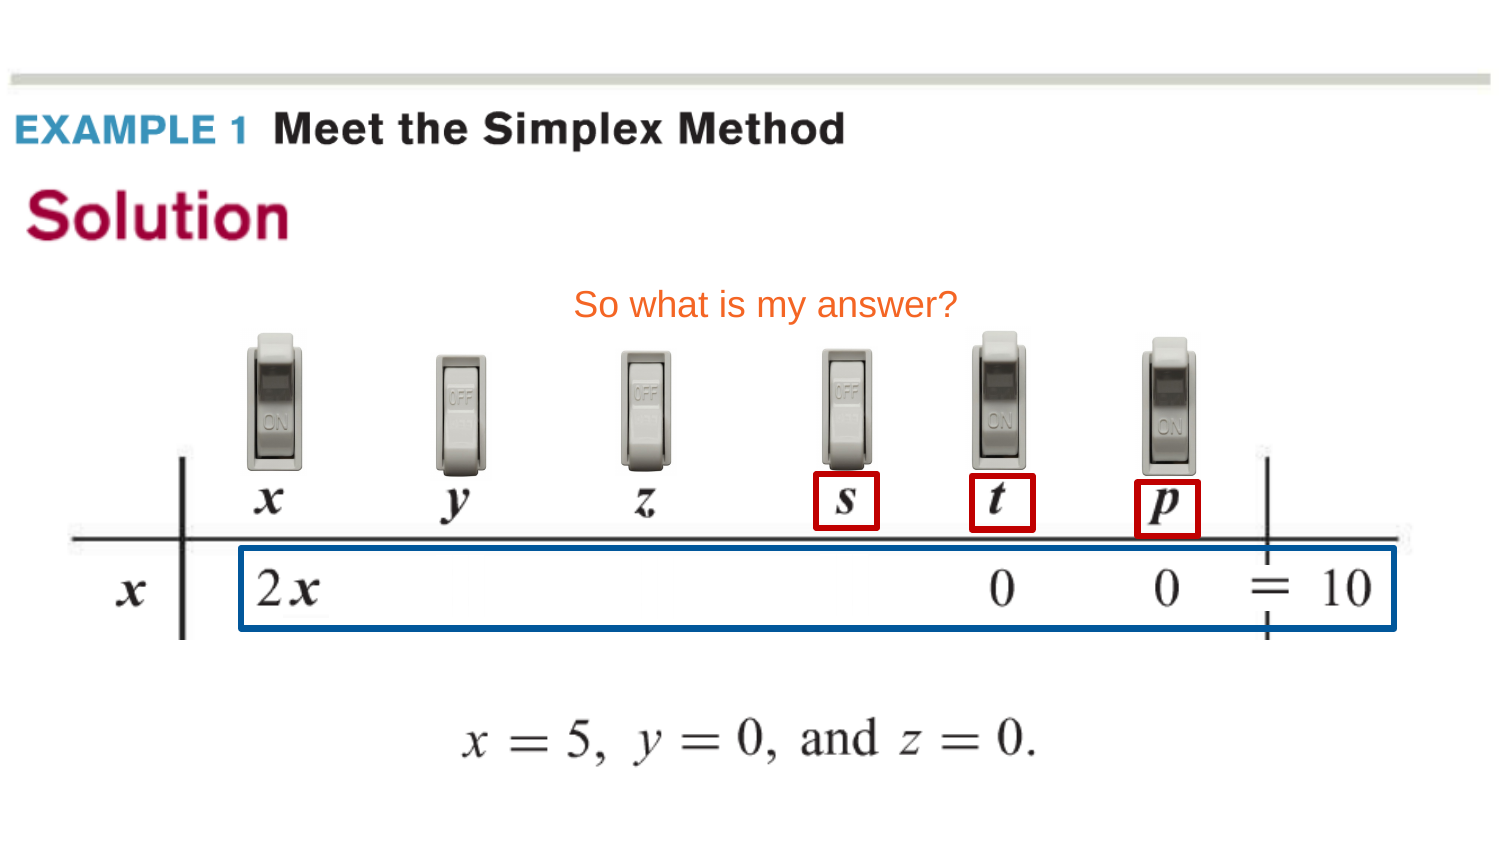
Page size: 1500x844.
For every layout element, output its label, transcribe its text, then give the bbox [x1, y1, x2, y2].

text_box So what is my answer? [558, 264, 1483, 373]
picture [0, 59, 1500, 249]
picture [48, 326, 1451, 825]
